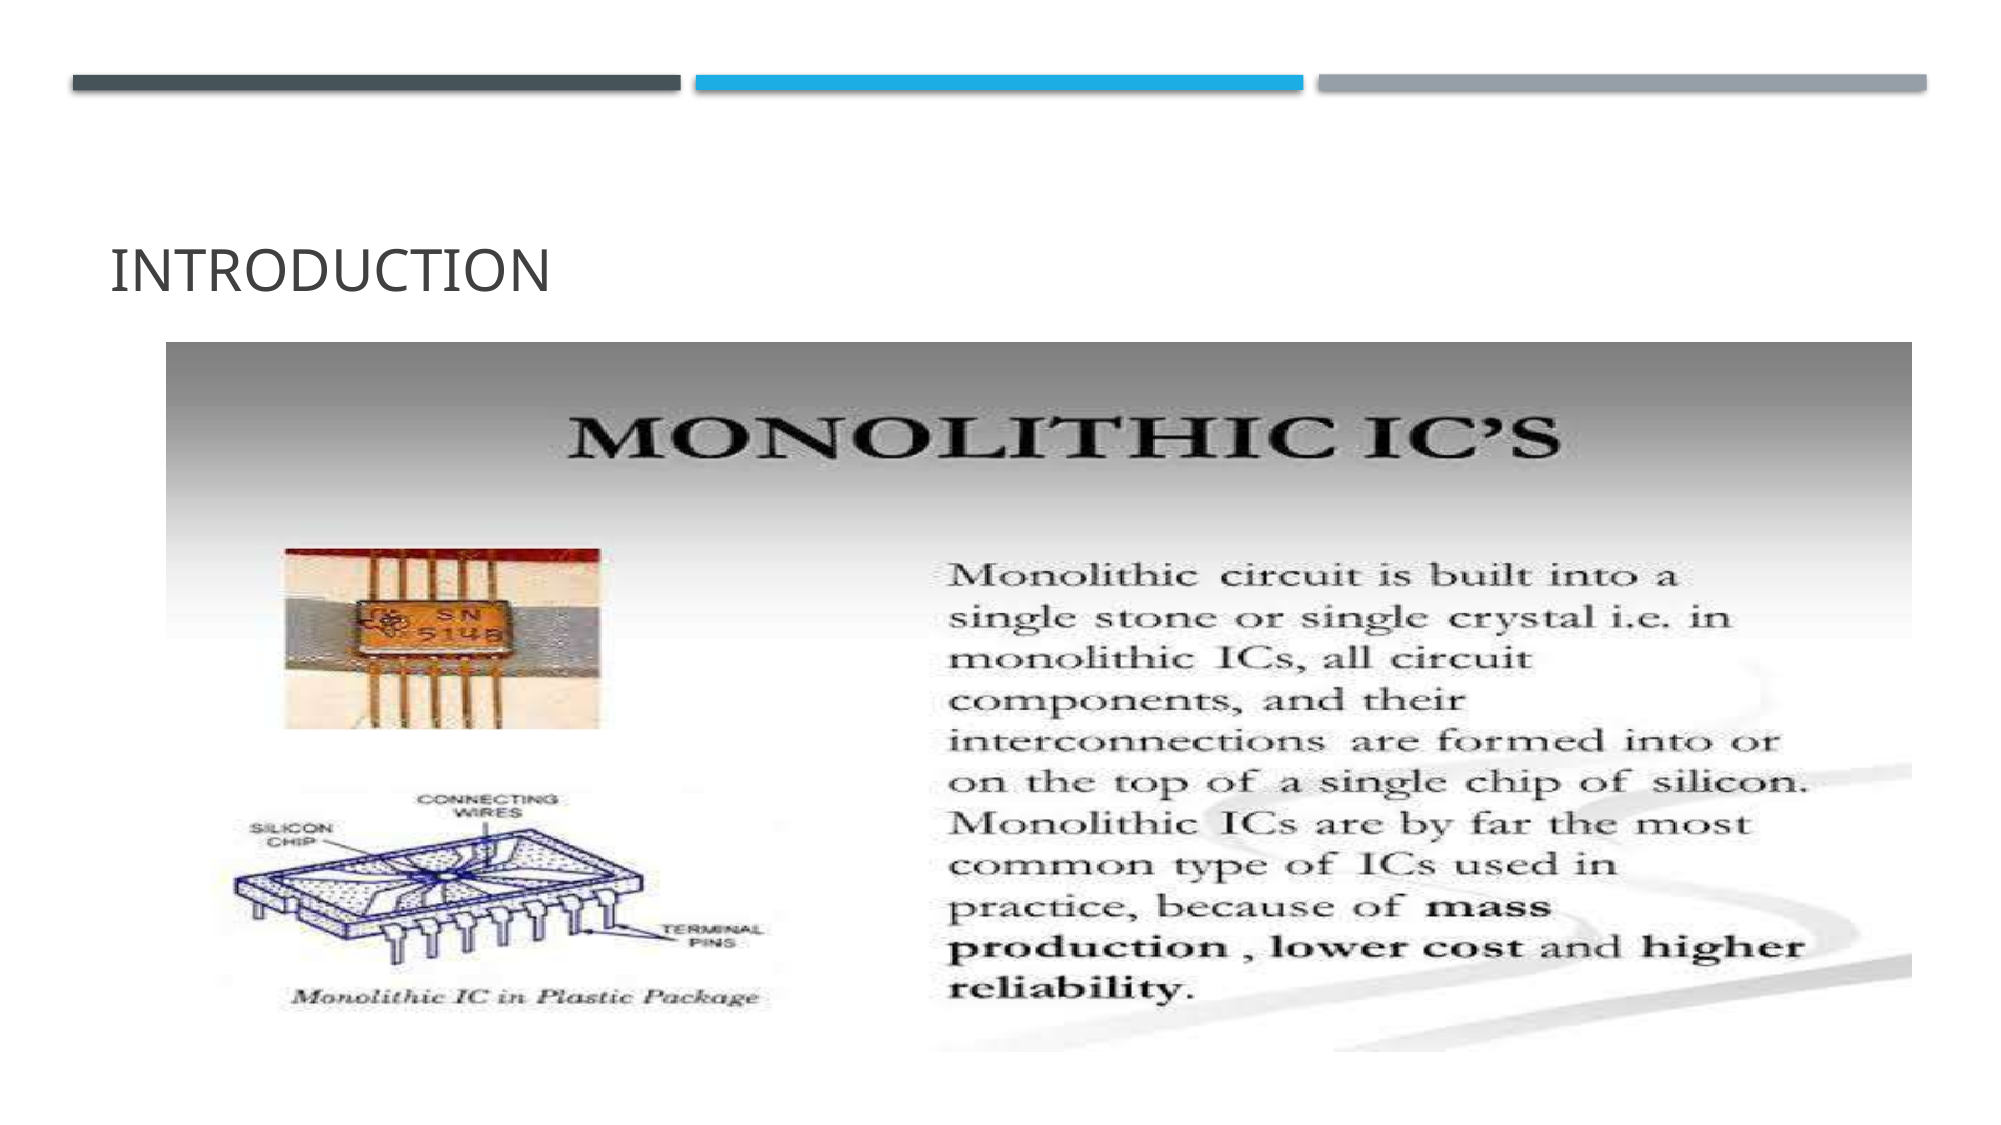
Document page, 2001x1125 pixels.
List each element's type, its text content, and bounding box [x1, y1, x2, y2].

title Introduction [95, 115, 1905, 311]
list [124, 334, 1936, 1076]
